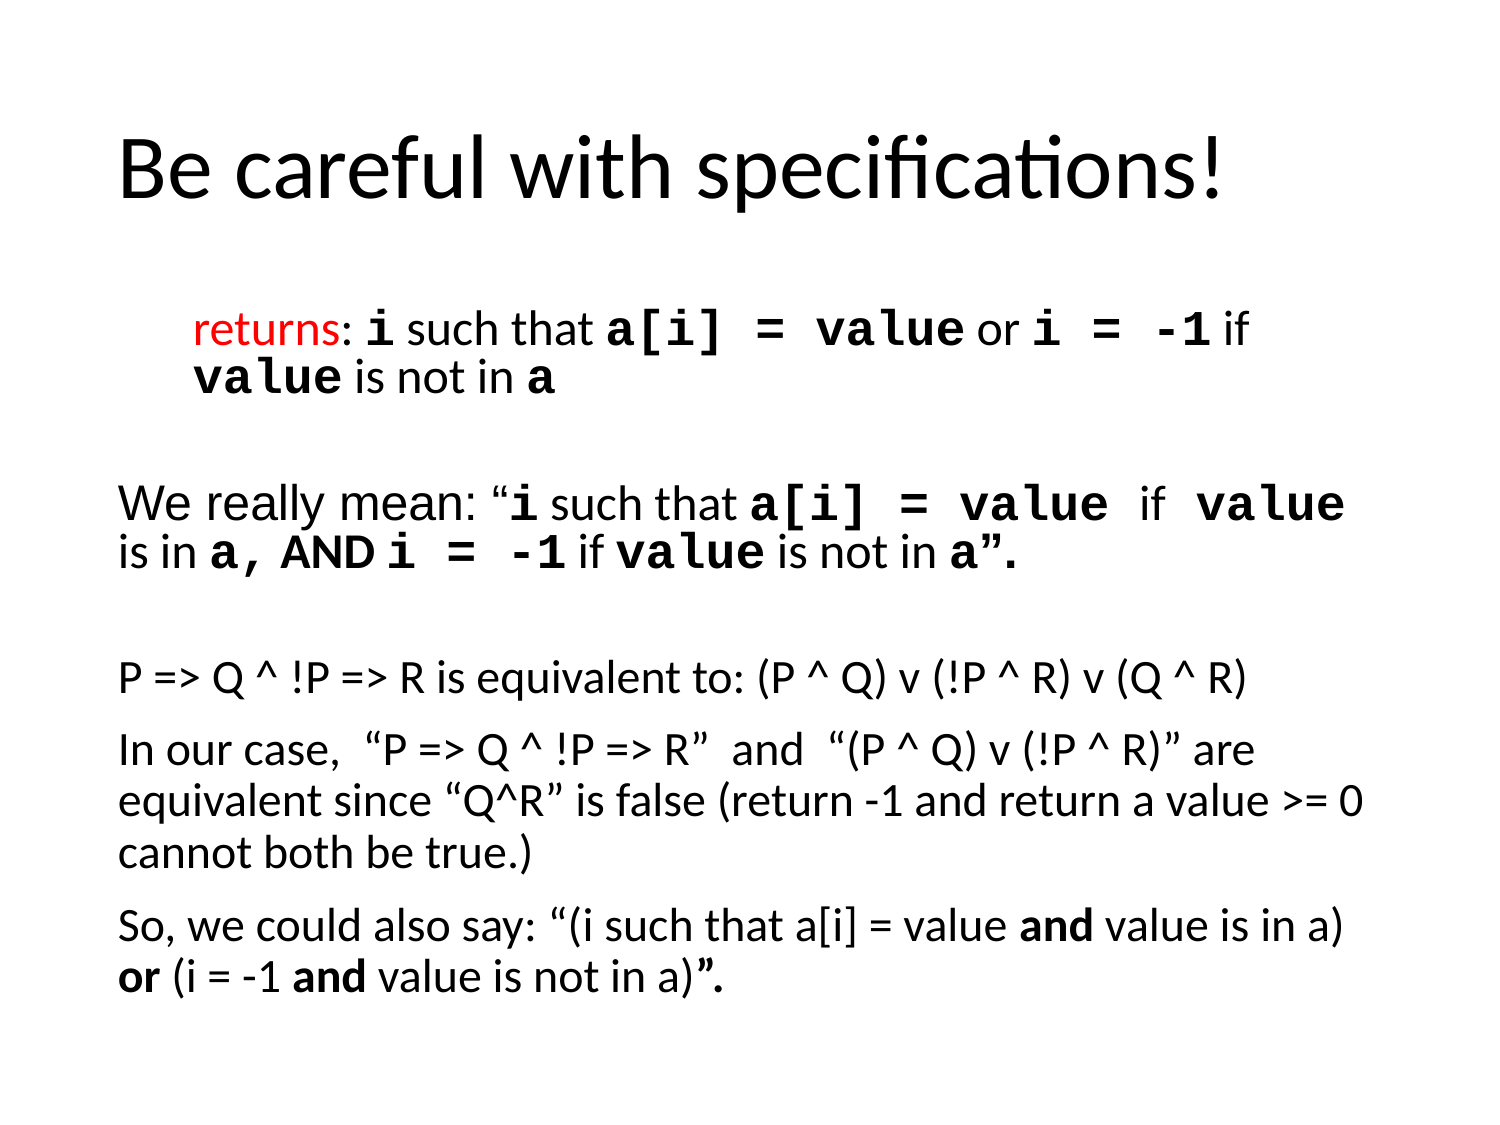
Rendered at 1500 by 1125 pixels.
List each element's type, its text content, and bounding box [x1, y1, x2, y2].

title Be careful with specifications! [103, 59, 1397, 278]
list returns: i such that a[i] = value or i = -1 if value is not in a We really mean: “i such that a[i] = value if value is in a, AND i = -1 if value is not in a”. P => Q ^ !P => R is equivalent to: (P ^ Q) v (!P ^ R) v (Q ^ R) In our case, “P => Q ^ !P => R” and “(P ^ Q) v (!P ^ R)” are equivalent since “Q^R” is false (return -1 and return a value >= 0 cannot both be true.) So, we could also say: “(i such that a[i] = value and value is in a) or (i = -1 and value is not in a)”. [103, 299, 1397, 1014]
